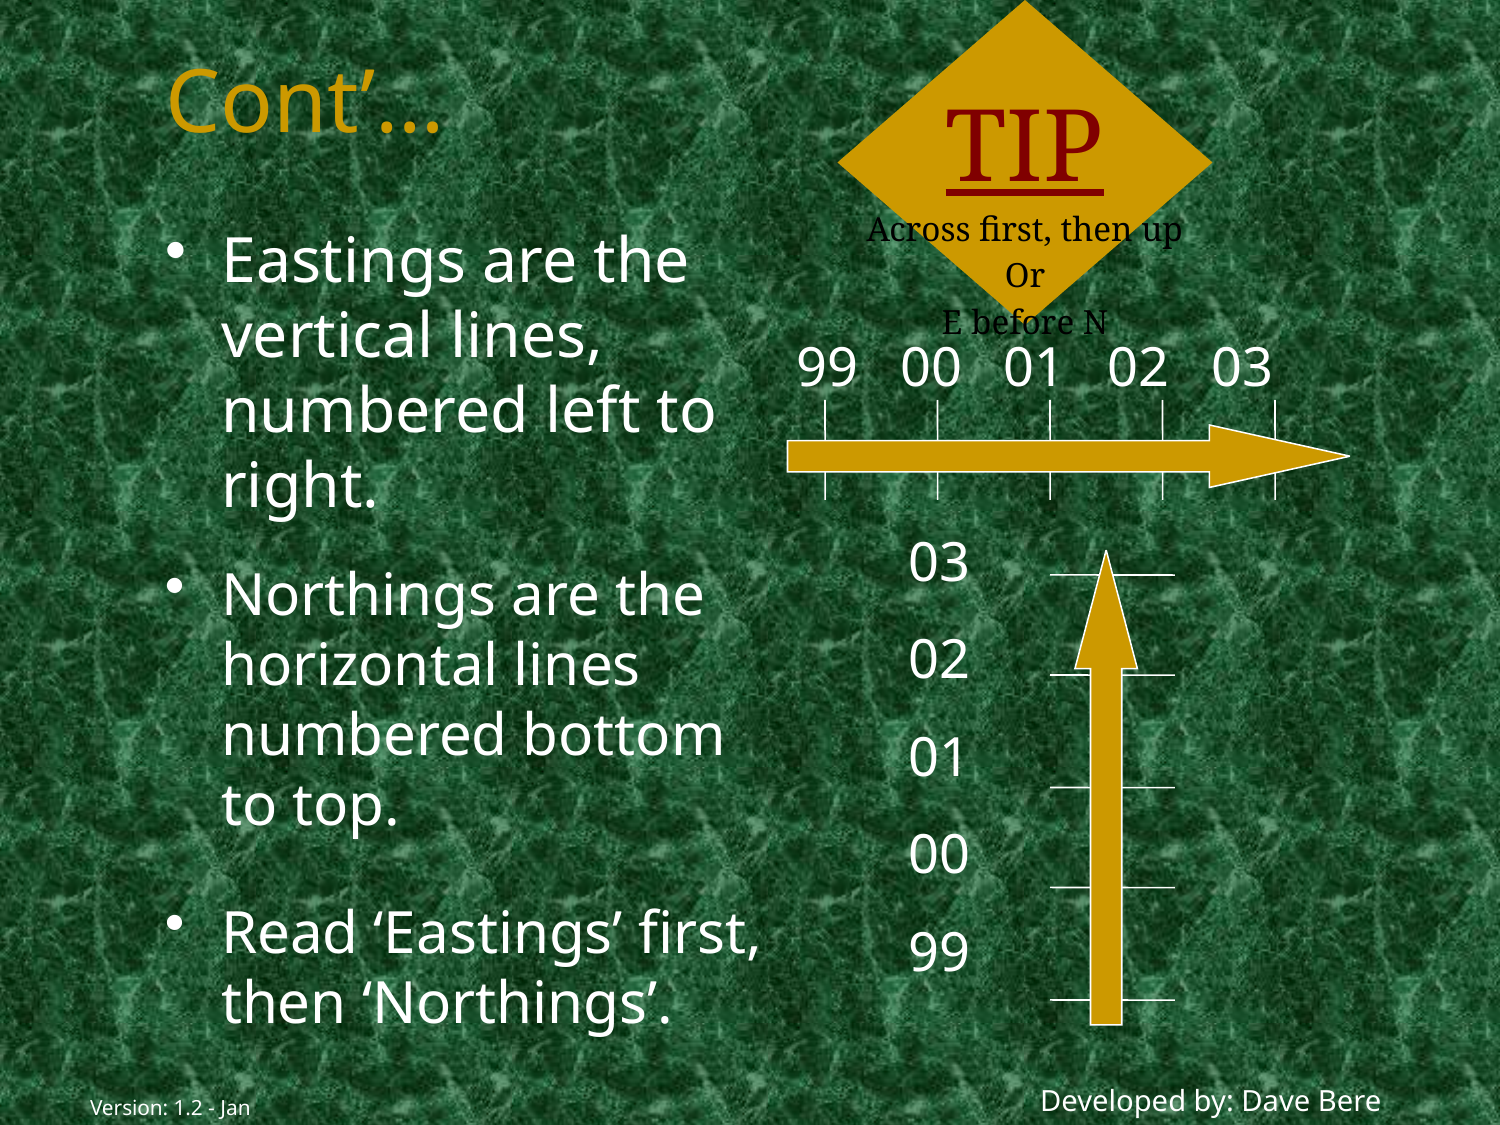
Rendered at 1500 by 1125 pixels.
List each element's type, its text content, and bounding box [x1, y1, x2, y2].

text_box Read ‘Eastings’ first, then ‘Northings’. [150, 887, 800, 1038]
text_box [787, 424, 1351, 488]
footer Developed by: Dave Bere [1024, 1074, 1500, 1125]
picture [0, 0, 1500, 1125]
title Cont’… [149, 49, 526, 163]
text_box Northings are the horizontal lines numbered bottom to top. [149, 549, 757, 863]
text_box TIP Across first, then up Or E before N [837, 0, 1213, 325]
text_box [1074, 549, 1138, 1025]
list Eastings are the vertical lines, numbered left to right. [149, 212, 757, 538]
list 99 00 01 02 03 03 02 01 00 99 [780, 324, 1388, 976]
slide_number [74, 1087, 288, 1125]
